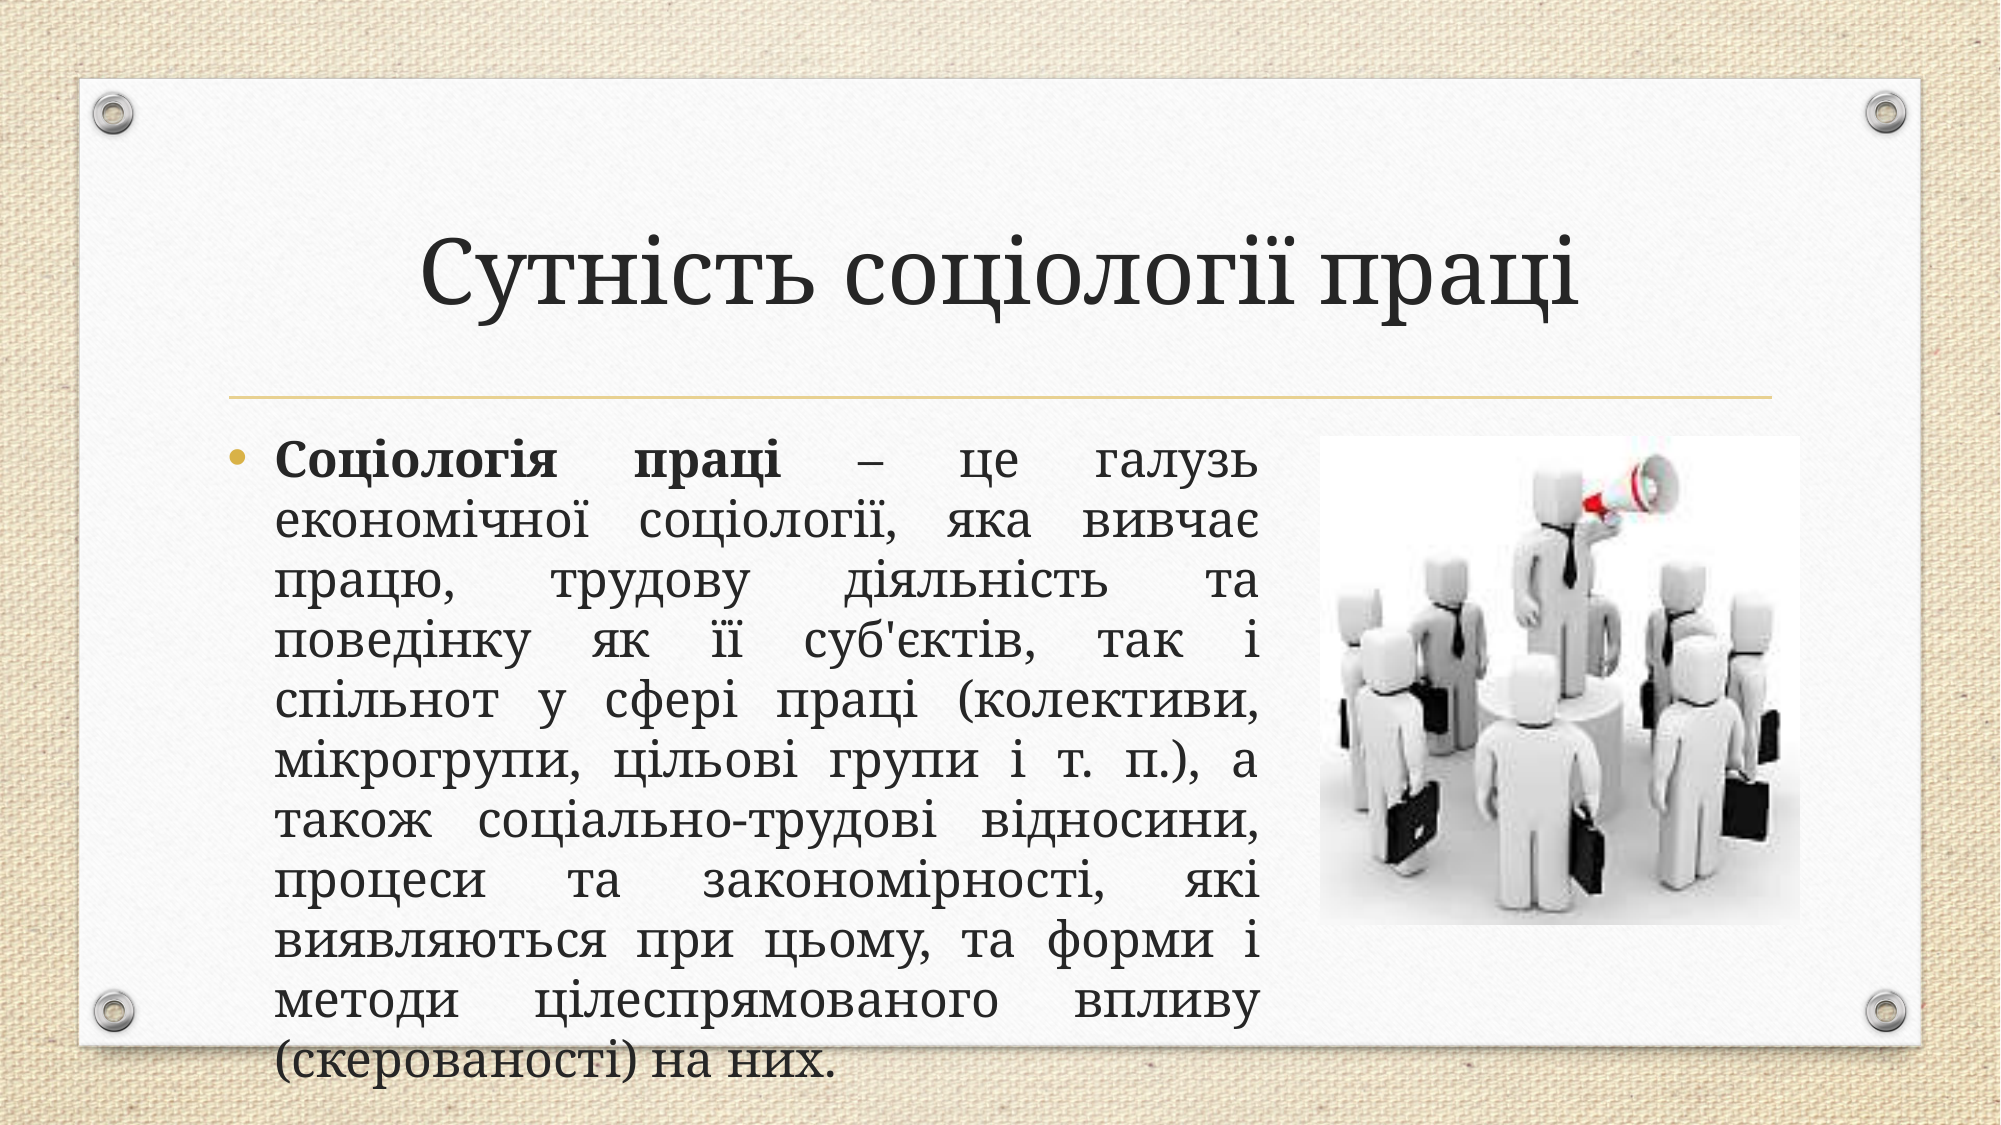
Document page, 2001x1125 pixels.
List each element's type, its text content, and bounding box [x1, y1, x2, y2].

list Соціологія праці – це галузь економічної соціології, яка вивчає працю, трудову діяльність та поведінку як її суб'єктів, так і спільнот у сфері праці (колективи, мікрогрупи, цільові групи і т. п.), а також соціально-трудові відносини, процеси та закономірності, які виявляються при цьому, та форми і методи цілеспрямованого впливу (скерованості) на них. [212, 419, 1276, 991]
title Сутність соціології праці [212, 161, 1788, 375]
picture [0, 0, 2001, 1125]
